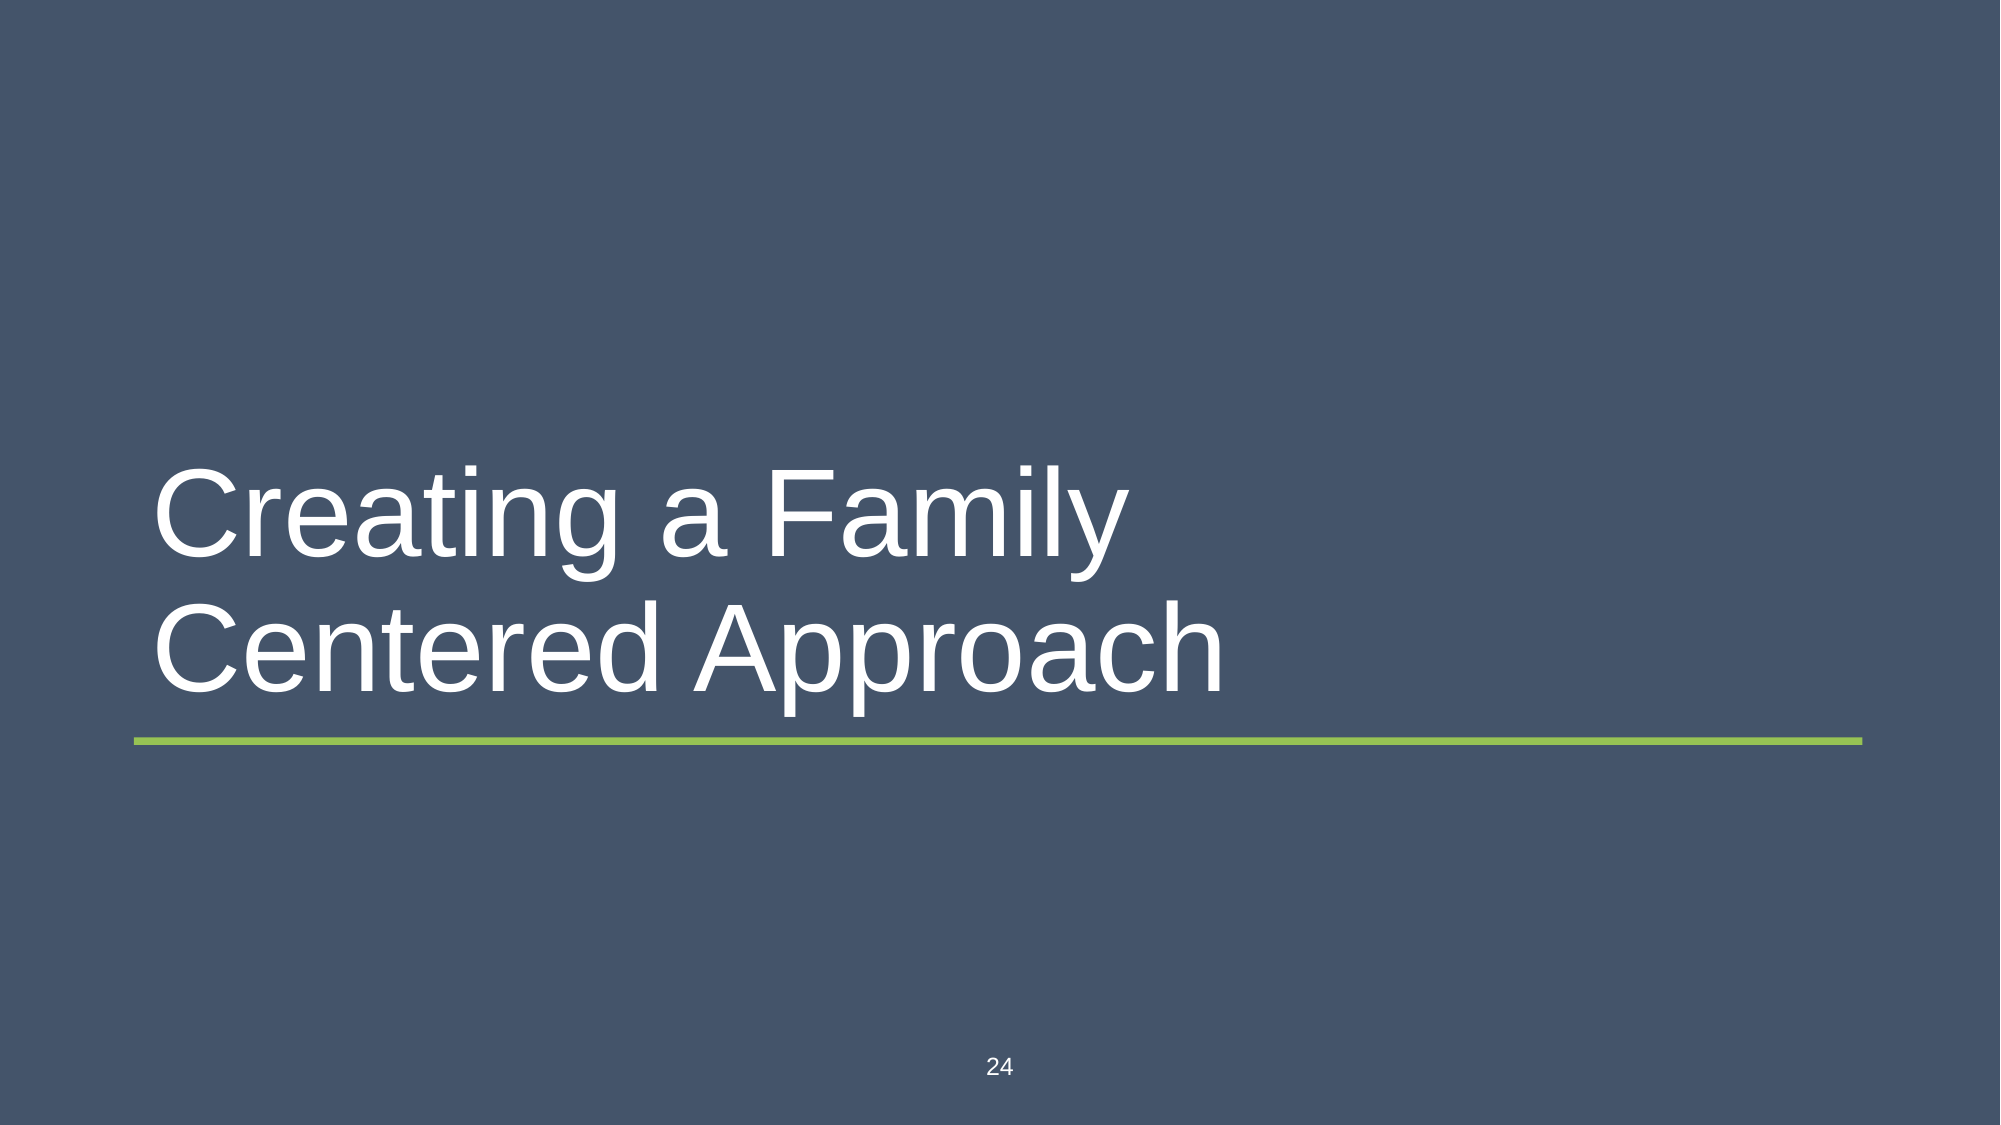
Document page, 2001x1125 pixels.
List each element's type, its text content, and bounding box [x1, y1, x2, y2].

title Creating a Family Centered Approach [136, 257, 1862, 726]
slide_number 24 [774, 1035, 1225, 1096]
